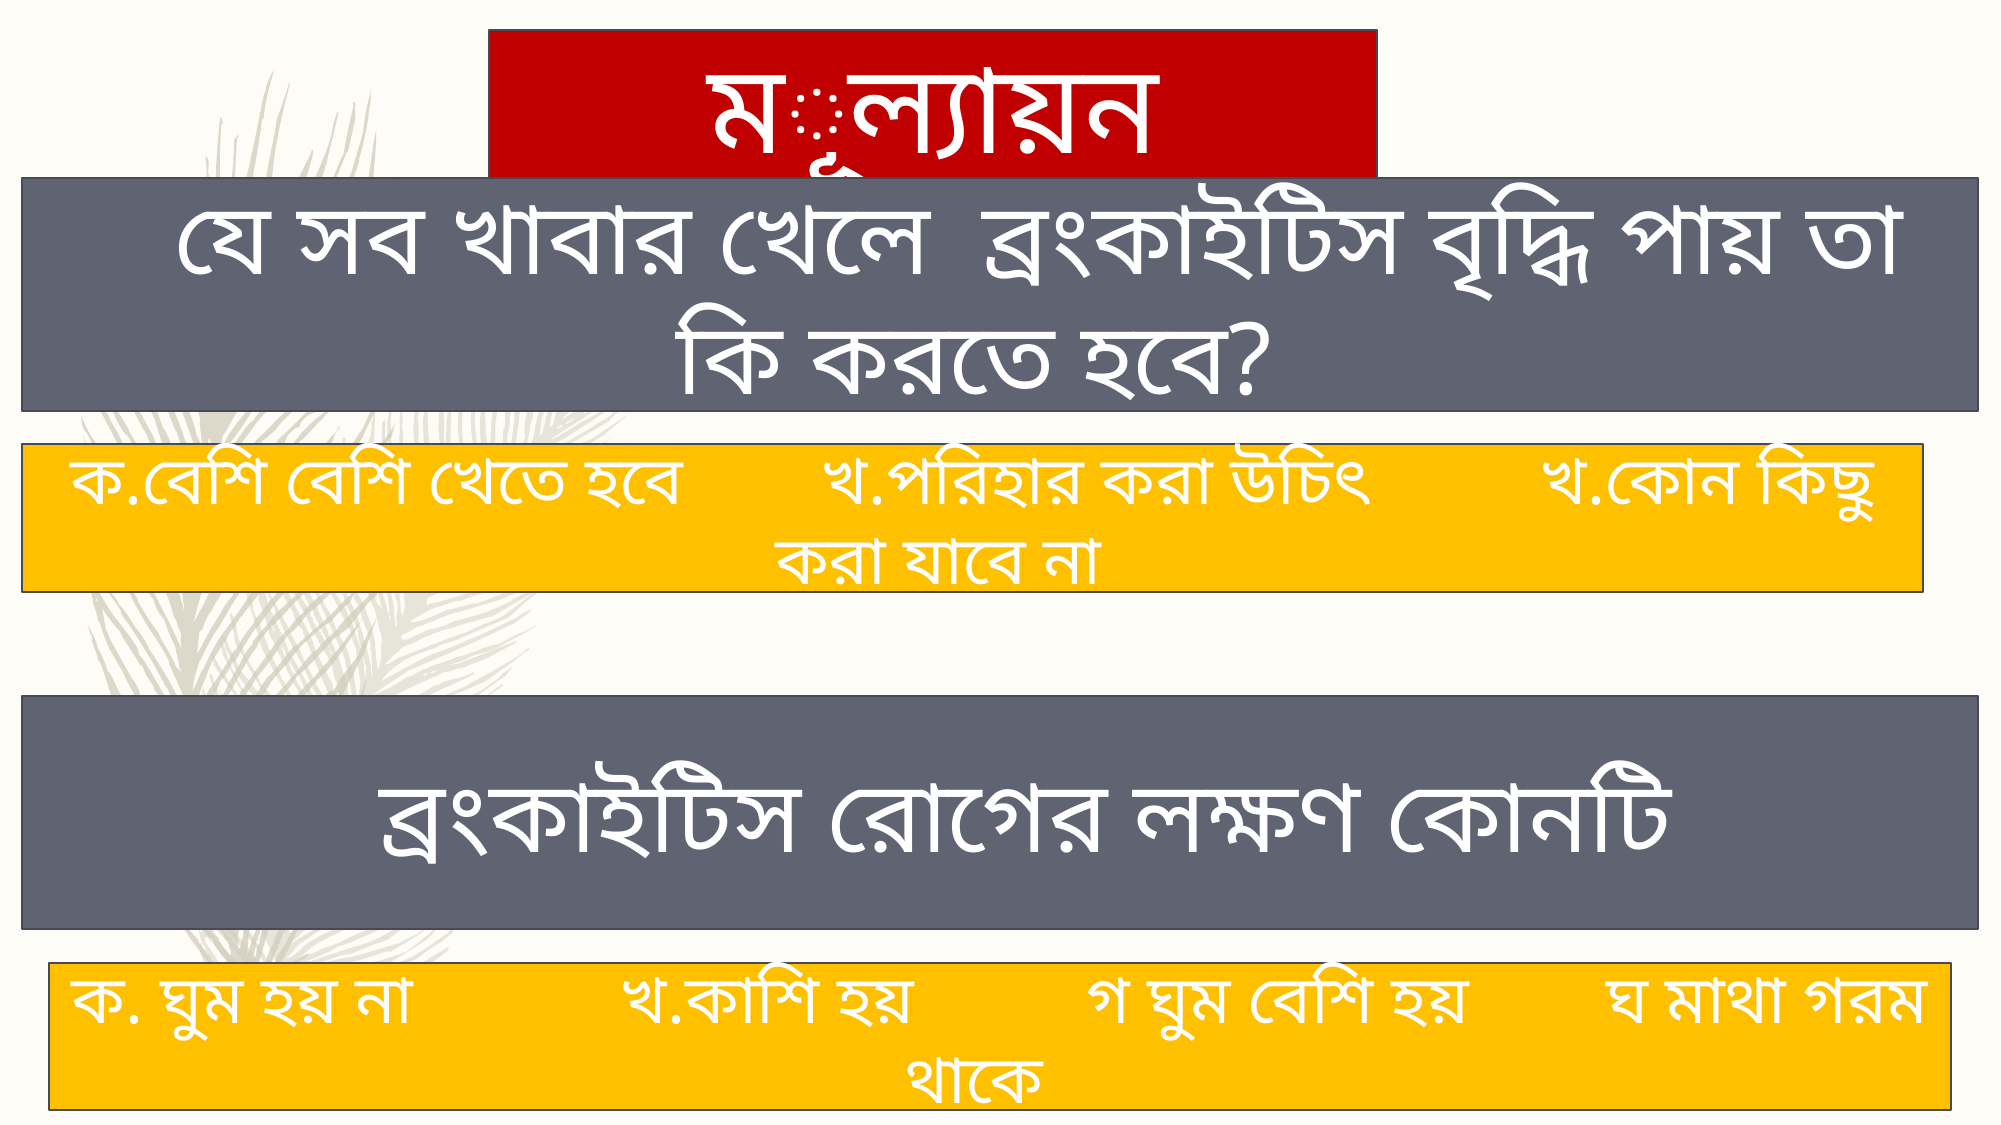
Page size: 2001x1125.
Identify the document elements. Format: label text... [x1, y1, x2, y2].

text_box মূল্যায়ন [488, 29, 1378, 177]
text_box ক. ঘুম হয় না খ.কাশি হয় গ ঘুম বেশি হয় ঘ মাথা গরম থাকে [48, 962, 1952, 1111]
text_box ক.বেশি বেশি খেতে হবে খ.পরিহার করা উচিৎ খ.কোন কিছু করা যাবে না [21, 443, 1924, 593]
text_box ব্রংকাইটিস রোগের লক্ষণ কোনটি [21, 695, 1979, 930]
text_box যে সব খাবার খেলে ব্রংকাইটিস বৃদ্ধি পায় তা কি করতে হবে? [21, 177, 1979, 412]
